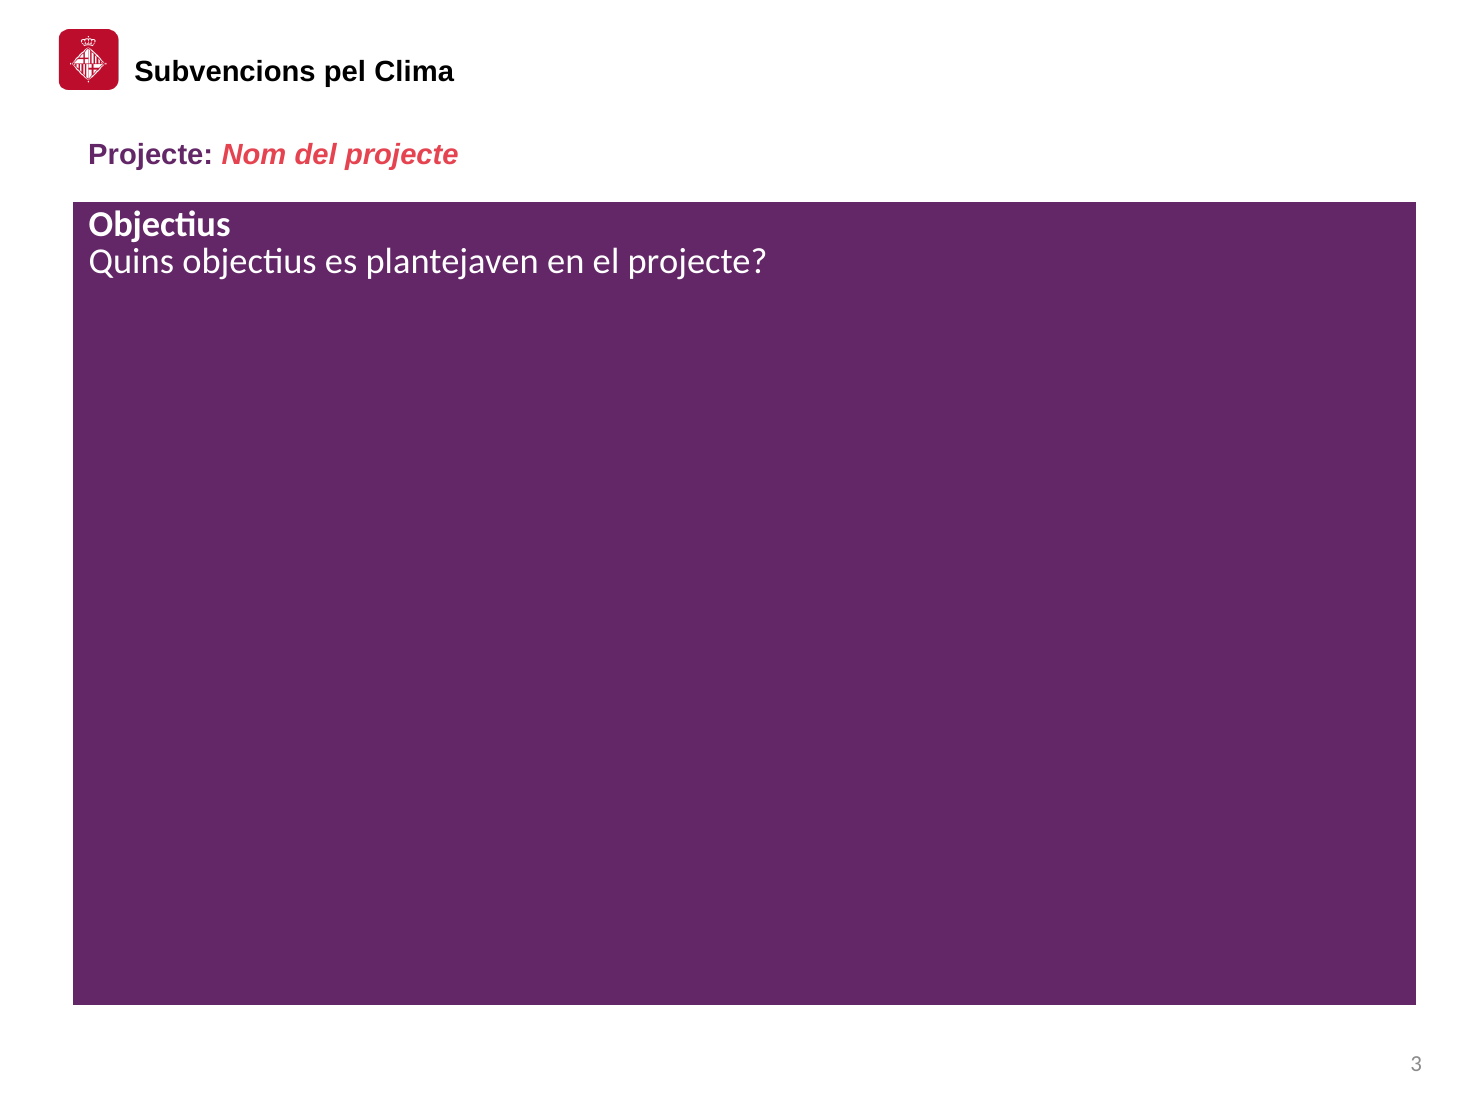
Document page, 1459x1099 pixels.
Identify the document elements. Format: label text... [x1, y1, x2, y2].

slide_number 3 [1096, 1032, 1438, 1092]
picture [58, 29, 120, 90]
table_header Objectius Quins objectius es plantejaven en el projecte? [73, 202, 1416, 1005]
text_box Projecte: Nom del projecte [73, 113, 804, 178]
